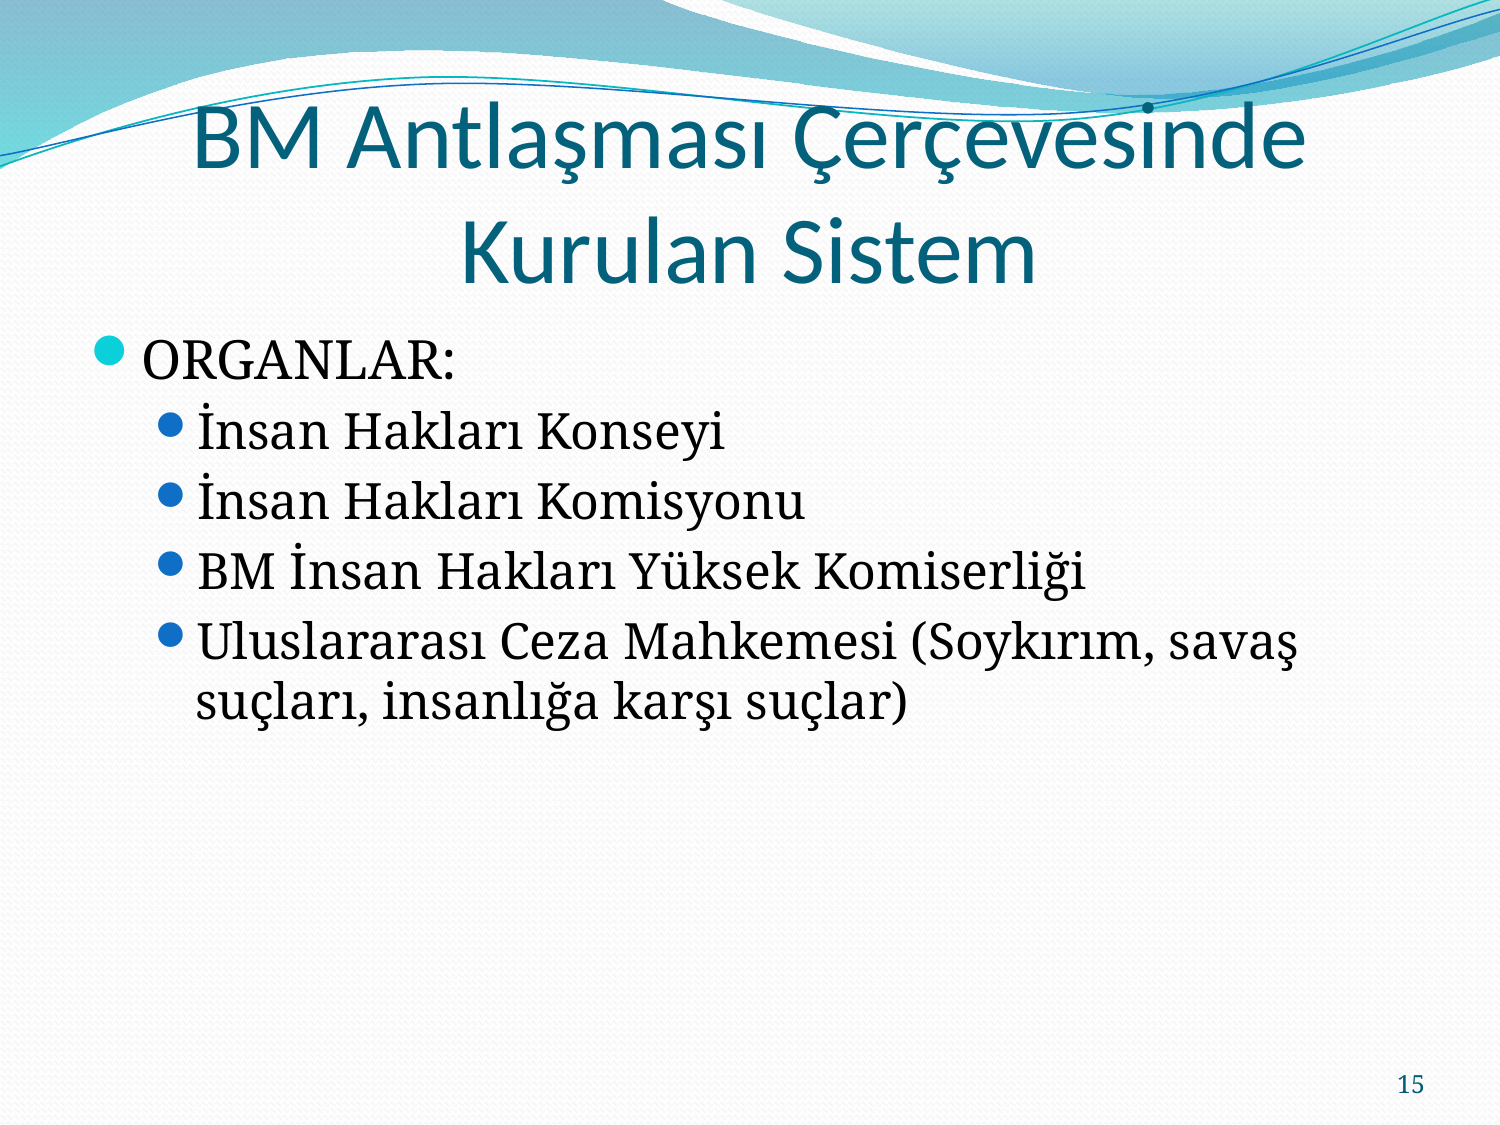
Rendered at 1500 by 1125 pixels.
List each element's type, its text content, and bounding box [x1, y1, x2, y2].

title BM Antlaşması Çerçevesinde Kurulan Sistem [75, 115, 1425, 304]
list ORGANLAR: İnsan Hakları Konseyi İnsan Hakları Komisyonu BM İnsan Hakları Yüksek Komiserliği Uluslararası Ceza Mahkemesi (Soykırım, savaş suçları, insanlığa karşı suçlar) [75, 317, 1425, 1038]
slide_number 15 [1299, 1042, 1425, 1103]
